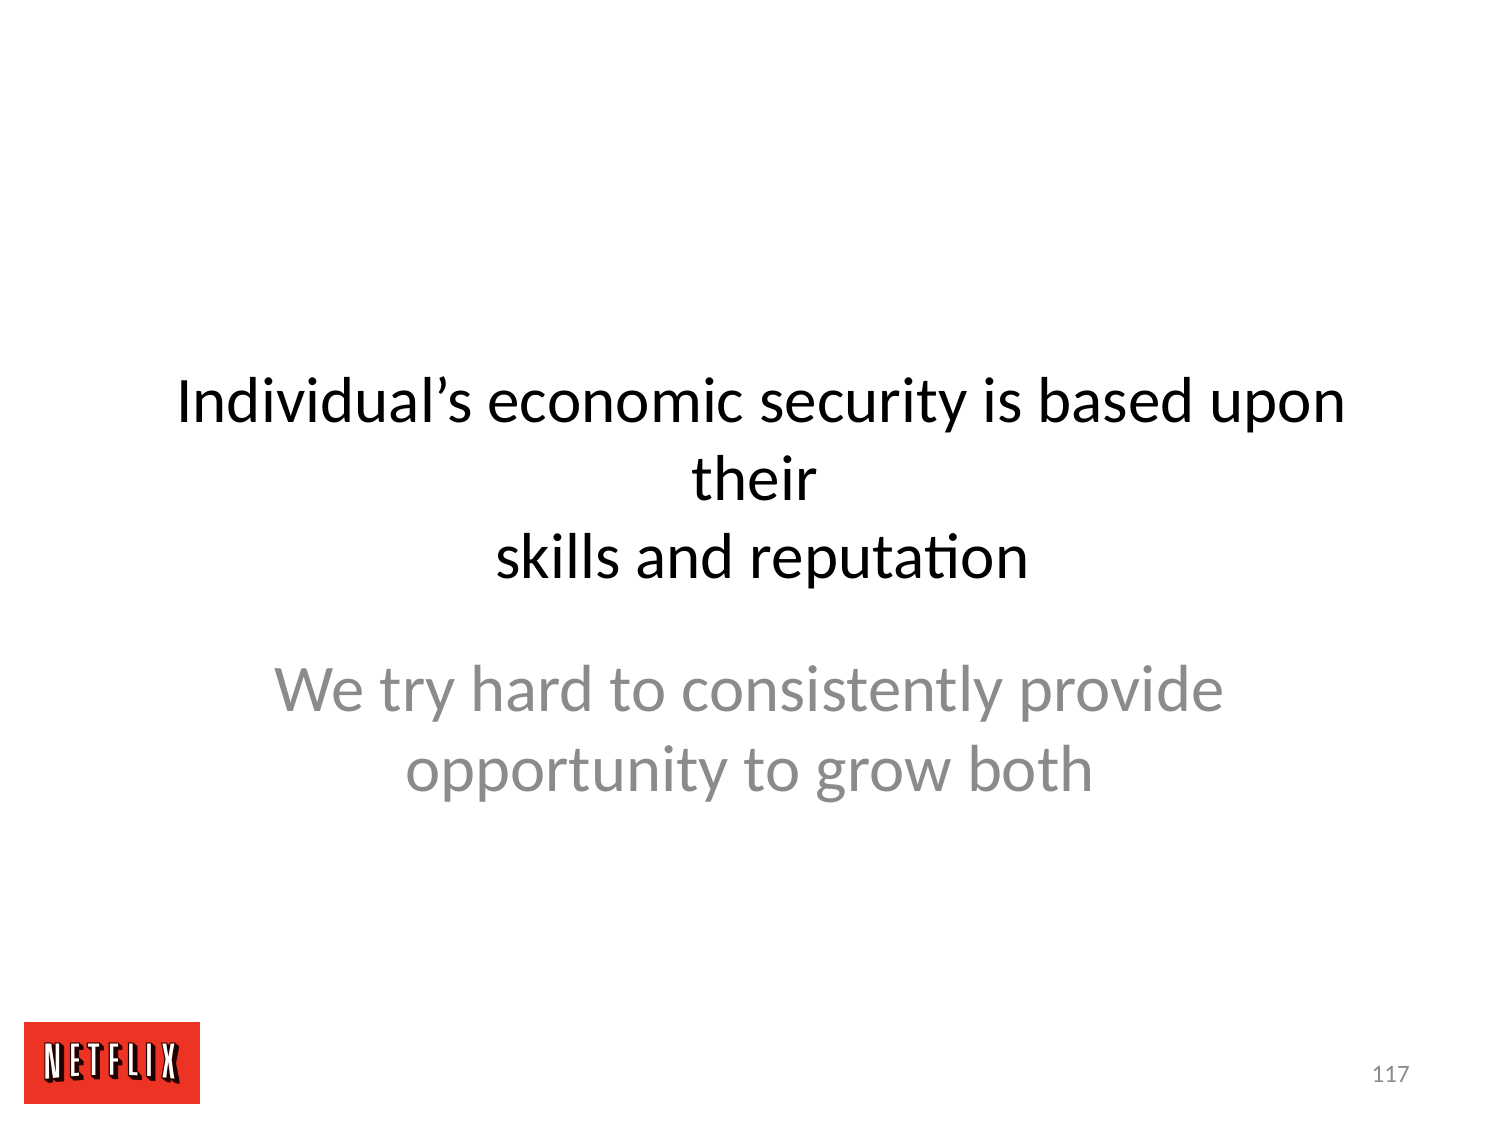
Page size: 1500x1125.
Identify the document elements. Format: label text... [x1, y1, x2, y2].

subtitle We try hard to consistently provide opportunity to grow both [225, 637, 1275, 925]
title Individual’s economic security is based upon their skills and reputation [112, 349, 1413, 600]
picture [24, 1022, 200, 1104]
slide_number 117 [1074, 1042, 1425, 1103]
